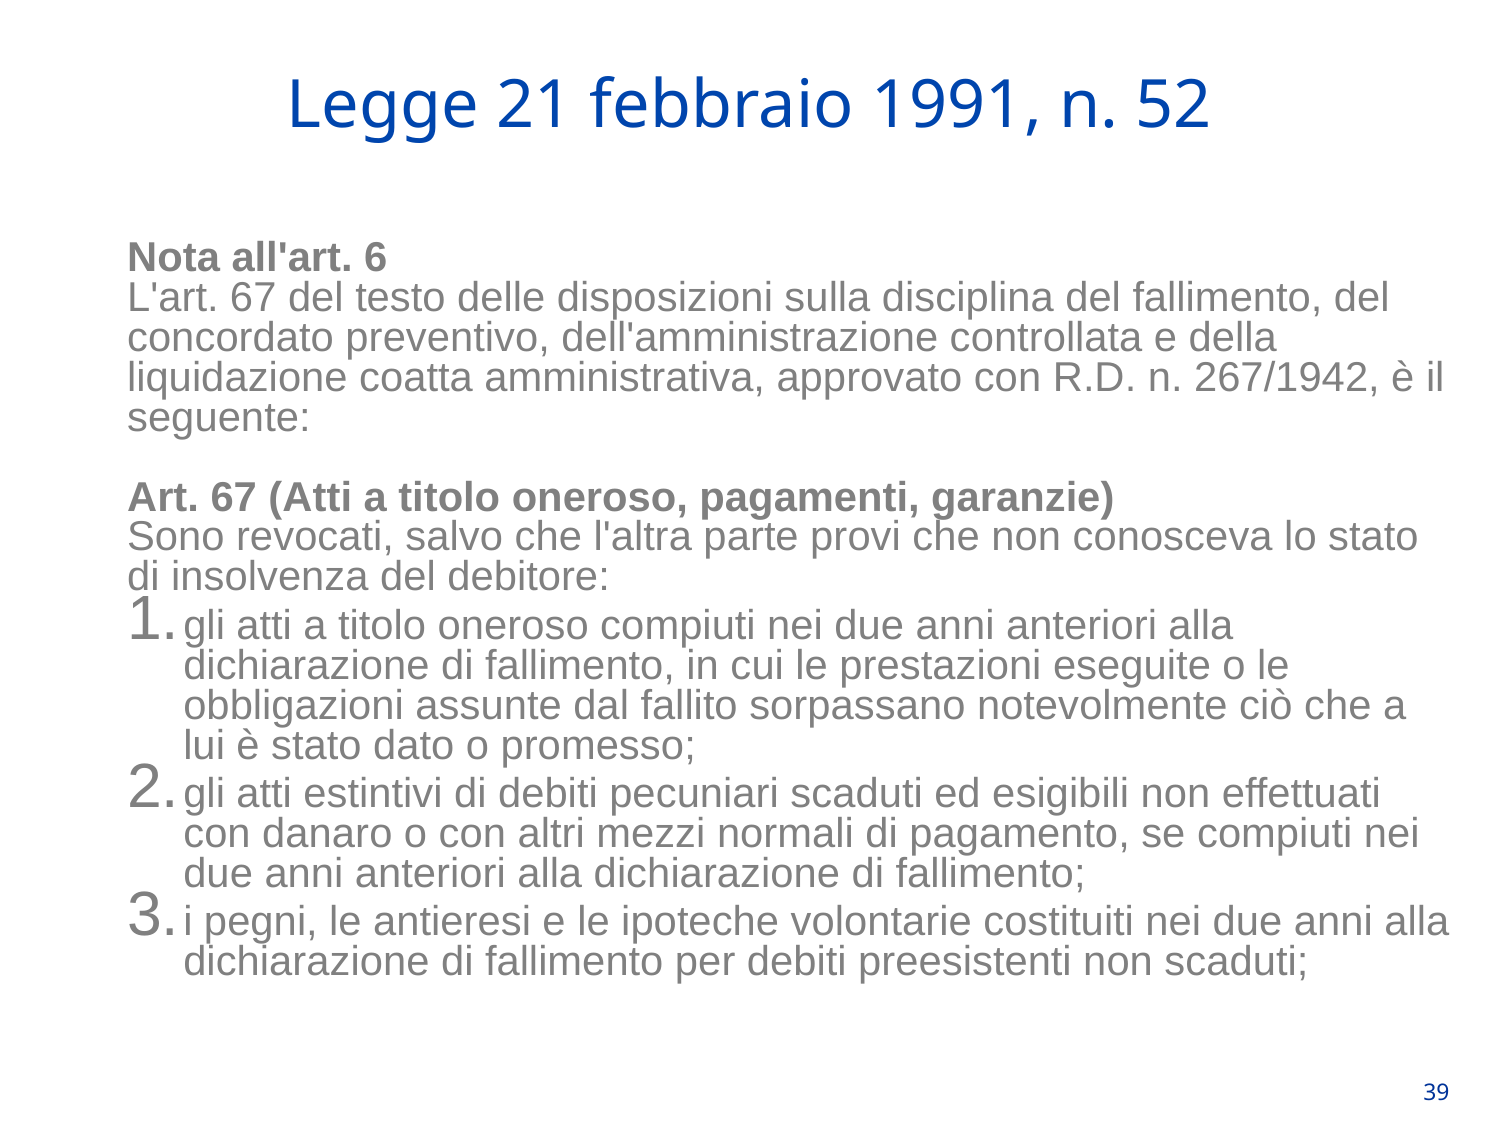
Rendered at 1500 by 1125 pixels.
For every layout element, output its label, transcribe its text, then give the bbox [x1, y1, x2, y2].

list Nota all'art. 6 L'art. 67 del testo delle disposizioni sulla disciplina del fallimento, del concordato preventivo, dell'amministrazione controllata e della liquidazione coatta amministrativa, approvato con R.D. n. 267/1942, è il seguente: Art. 67 (Atti a titolo oneroso, pagamenti, garanzie) Sono revocati, salvo che l'altra parte provi che non conosceva lo stato di insolvenza del debitore: gli atti a titolo oneroso compiuti nei due anni anteriori alla dichiarazione di fallimento, in cui le prestazioni eseguite o le obbligazioni assunte dal fallito sorpassano notevolmente ciò che a lui è stato dato o promesso; gli atti estintivi di debiti pecuniari scaduti ed esigibili non effettuati con danaro o con altri mezzi normali di pagamento, se compiuti nei due anni anteriori alla dichiarazione di fallimento; i pegni, le antieresi e le ipoteche volontarie costituiti nei due anni alla dichiarazione di fallimento per debiti preesistenti non scaduti; [112, 231, 1465, 1071]
slide_number 39 [1149, 1070, 1466, 1125]
title Legge 21 febbraio 1991, n. 52 [0, 30, 1500, 172]
